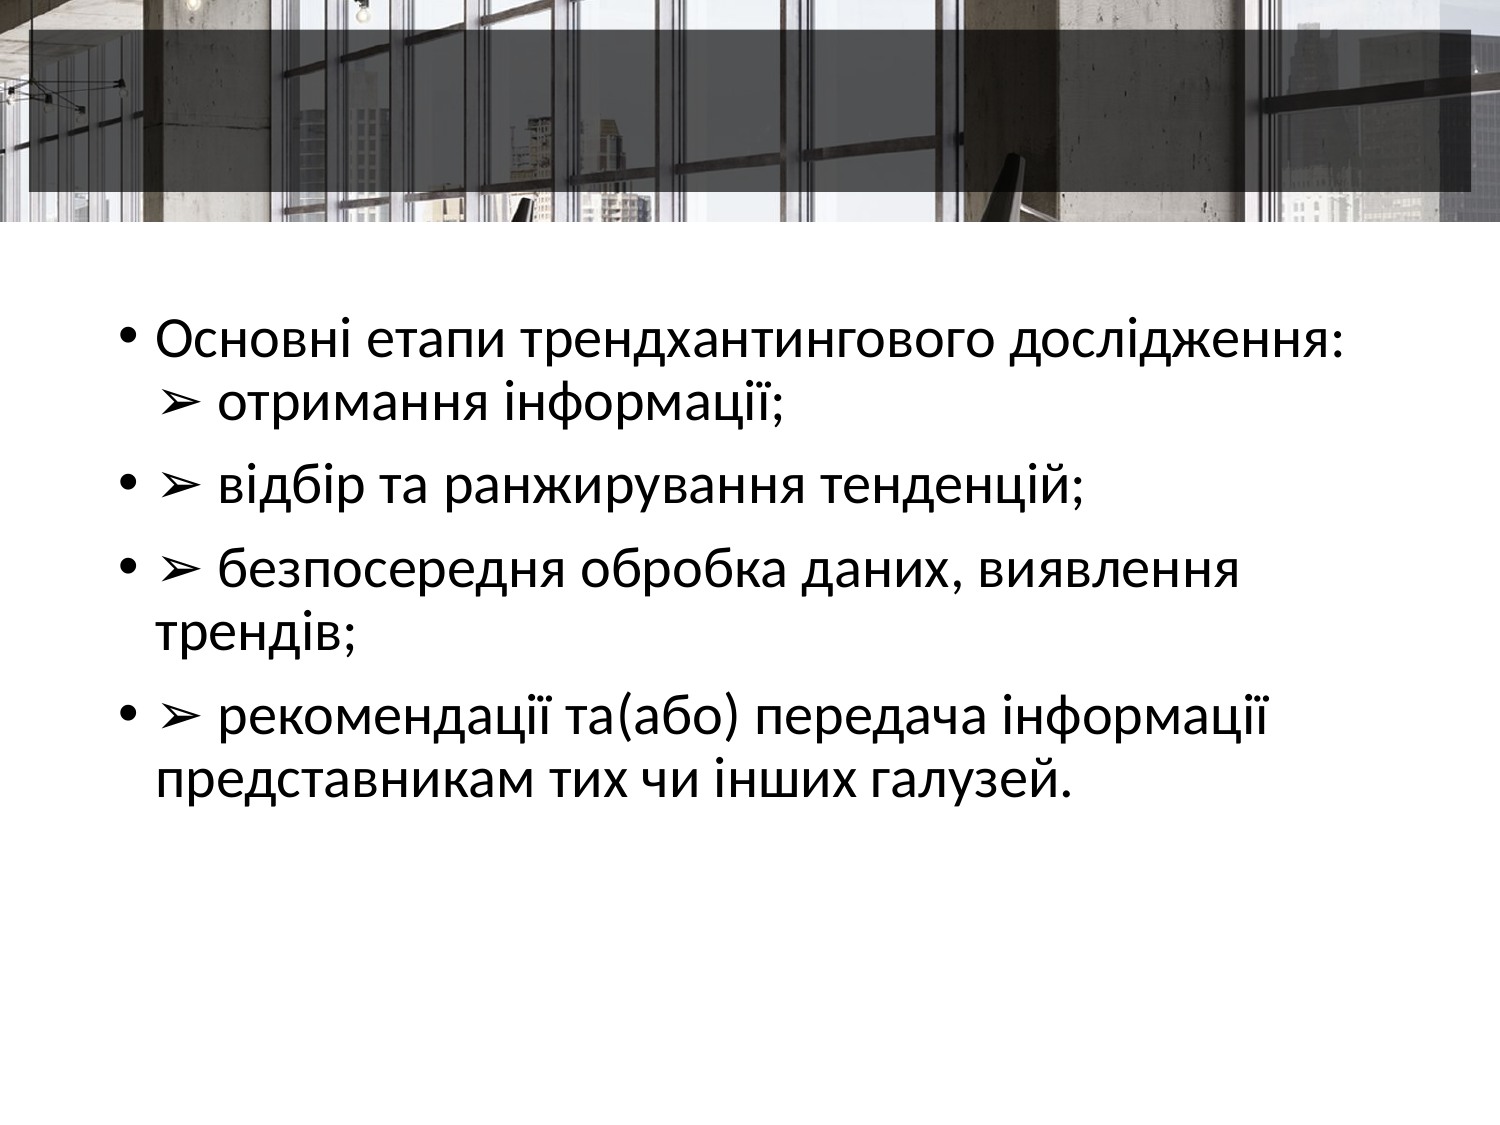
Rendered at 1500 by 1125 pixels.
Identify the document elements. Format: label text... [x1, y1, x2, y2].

list Основні етапи трендхантингового дослідження: ➢ отримання інформації; ➢ відбір та ранжирування тенденцій; ➢ безпосередня обробка даних, виявлення трендів; ➢ рекомендації та(або) передача інформації представникам тих чи інших галузей. [103, 299, 1397, 1014]
picture [0, 0, 1500, 222]
